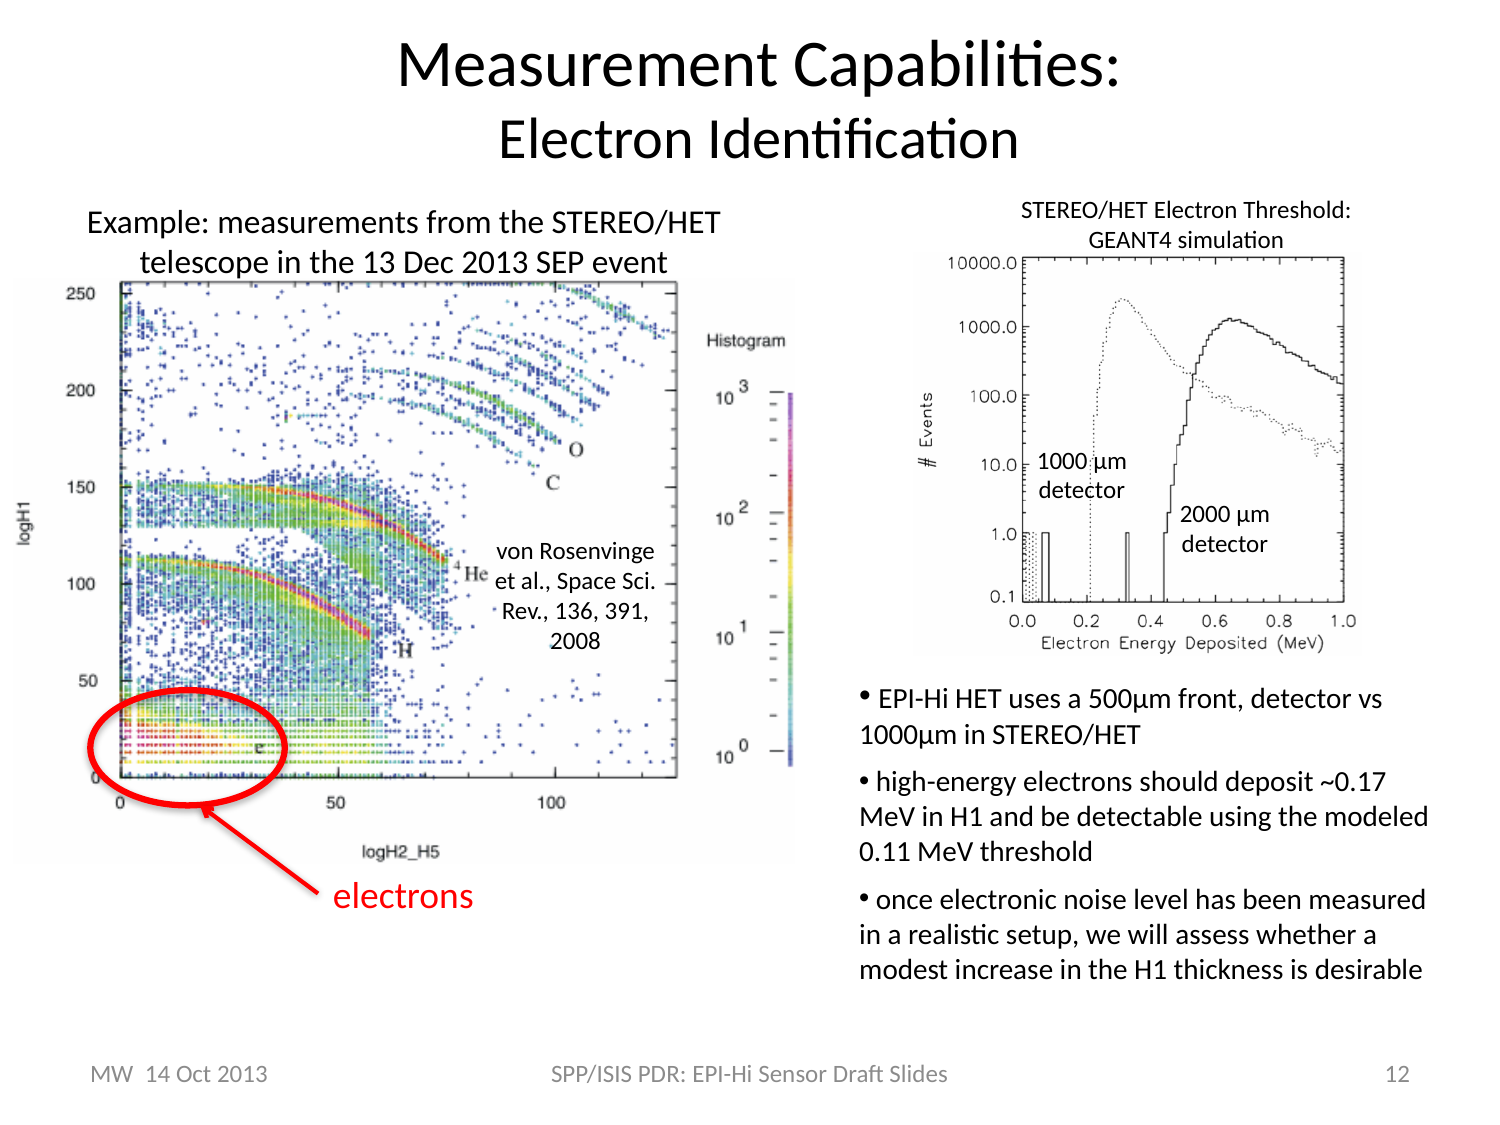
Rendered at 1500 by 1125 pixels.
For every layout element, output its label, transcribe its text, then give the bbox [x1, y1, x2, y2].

text_box STEREO/HET Electron Threshold: GEANT4 simulation [1002, 186, 1371, 261]
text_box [12, 192, 795, 925]
slide_number 12 [1074, 1042, 1425, 1103]
text_box Measurement Capabilities: Electron Identification [69, 12, 1450, 178]
footer SPP/ISIS PDR: EPI-Hi Sensor Draft Slides [512, 1042, 988, 1103]
text_box EPI-Hi HET uses a 500μm front, detector vs 1000μm in STEREO/HET high-energy electrons should deposit ~0.17 MeV in H1 and be detectable using the modeled 0.11 MeV threshold once electronic noise level has been measured in a realistic setup, we will assess whether a modest increase in the H1 thickness is desirable [844, 667, 1464, 993]
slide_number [75, 1042, 425, 1103]
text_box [913, 252, 1363, 656]
